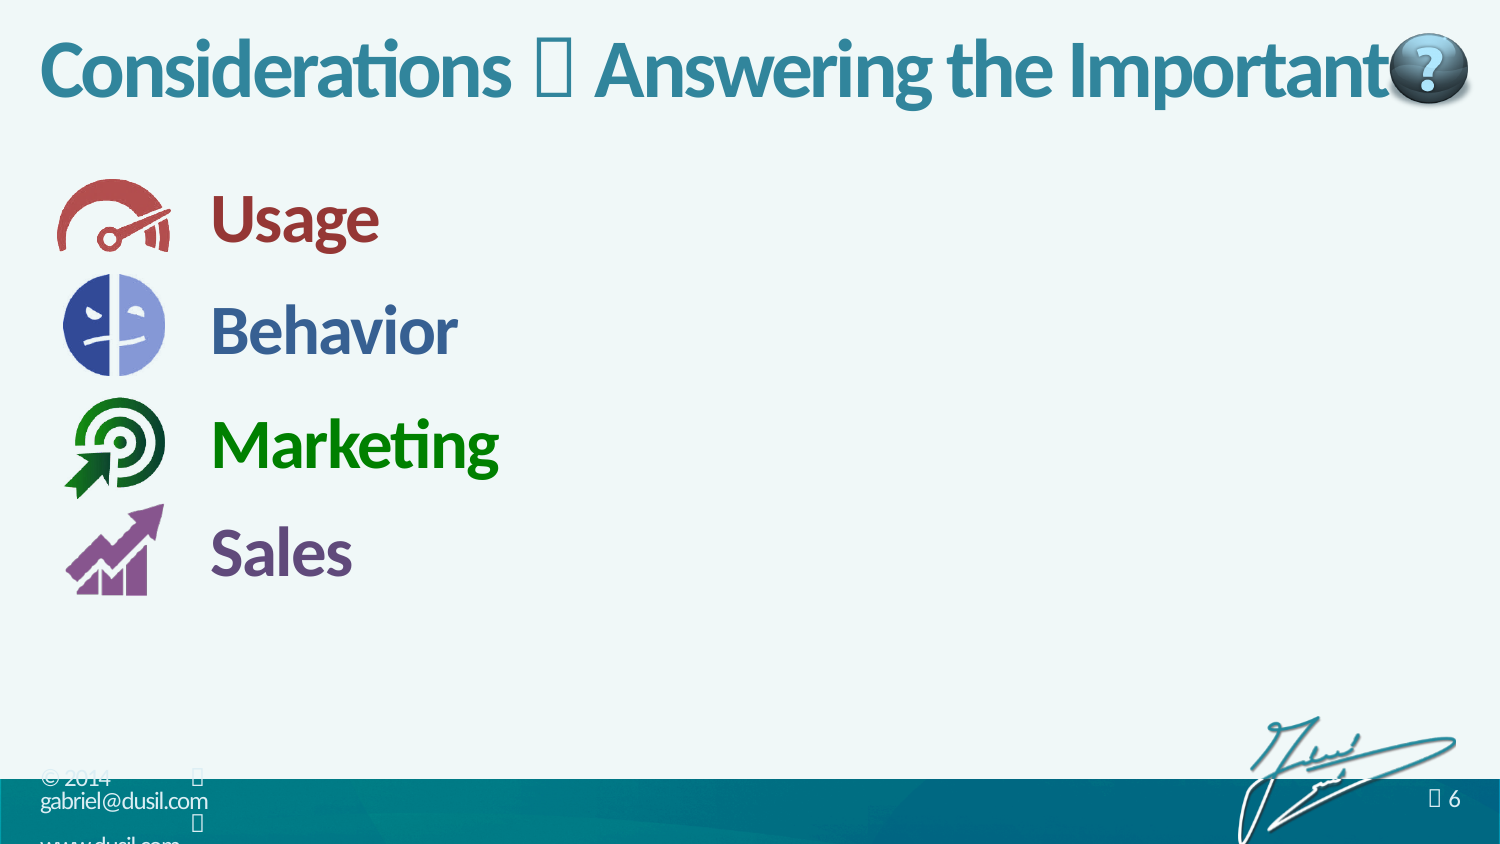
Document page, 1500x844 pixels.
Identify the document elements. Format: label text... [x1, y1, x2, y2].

picture [194, 779, 201, 785]
title Considerations  Answering the Important [40, 34, 1368, 116]
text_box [57, 170, 388, 262]
picture [1233, 716, 1456, 844]
picture [1373, 22, 1481, 120]
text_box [58, 274, 521, 600]
picture [0, 779, 924, 844]
picture [1431, 790, 1438, 796]
